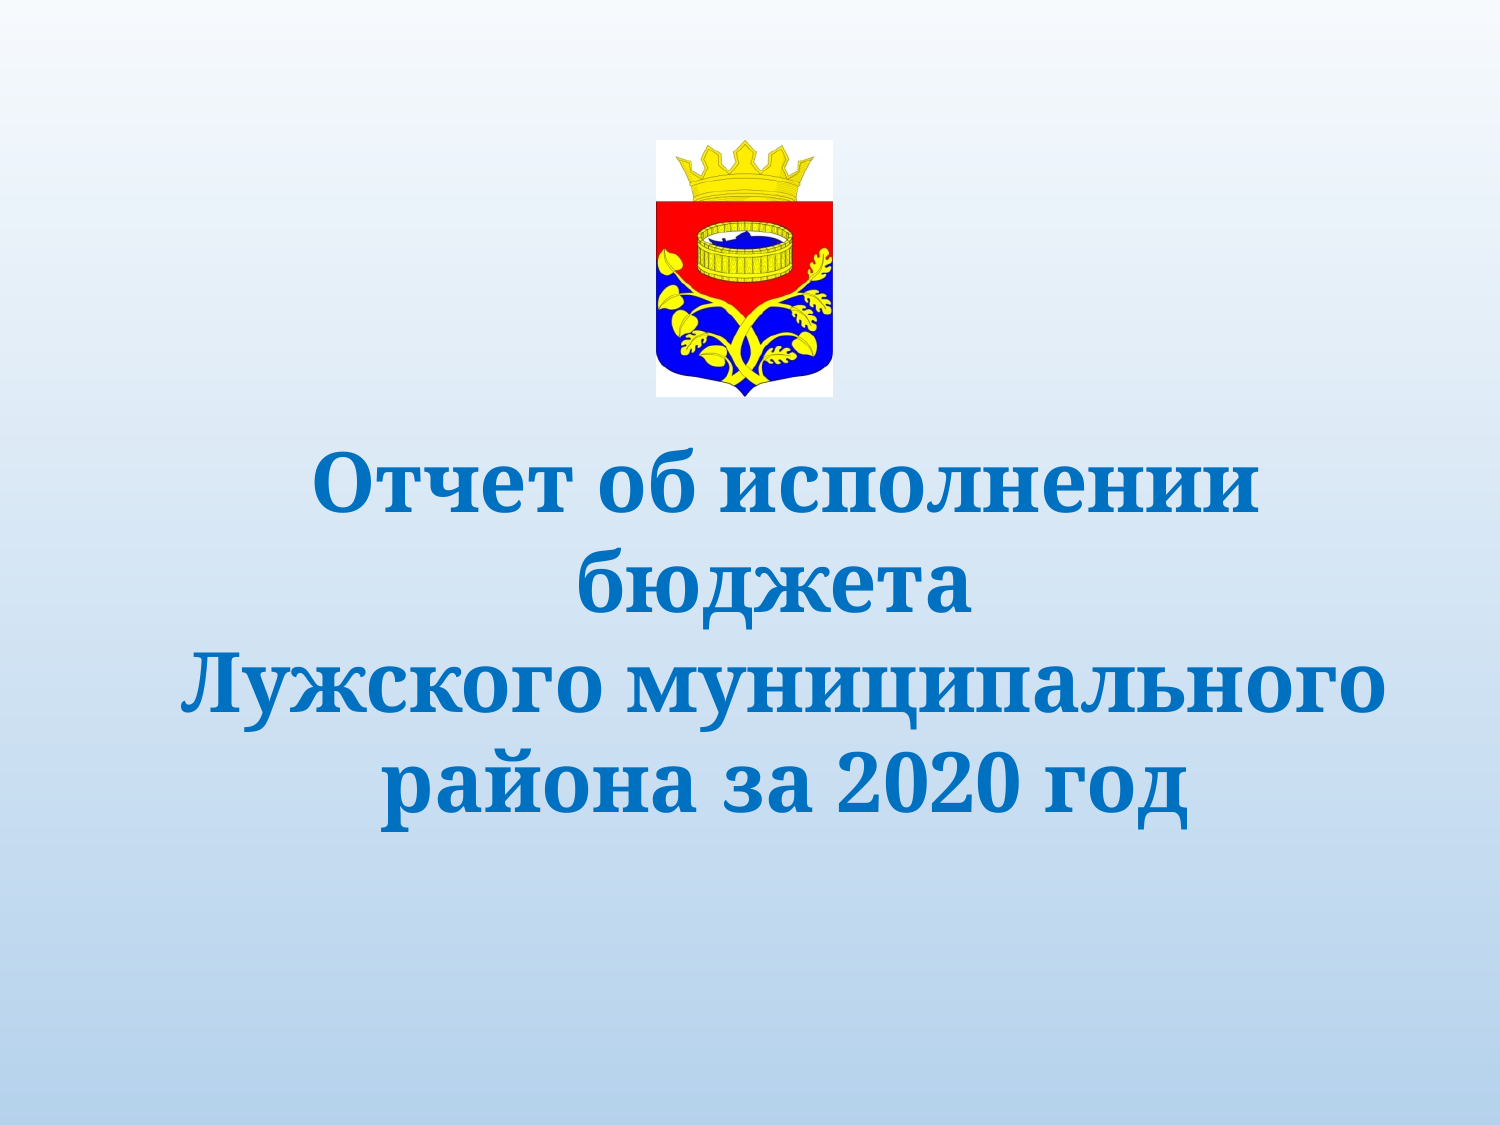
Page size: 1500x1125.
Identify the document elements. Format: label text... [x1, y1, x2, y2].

text_box Отчет об исполнении бюджета Лужского муниципального района за 2020 год [100, 421, 1471, 837]
picture [656, 140, 833, 398]
